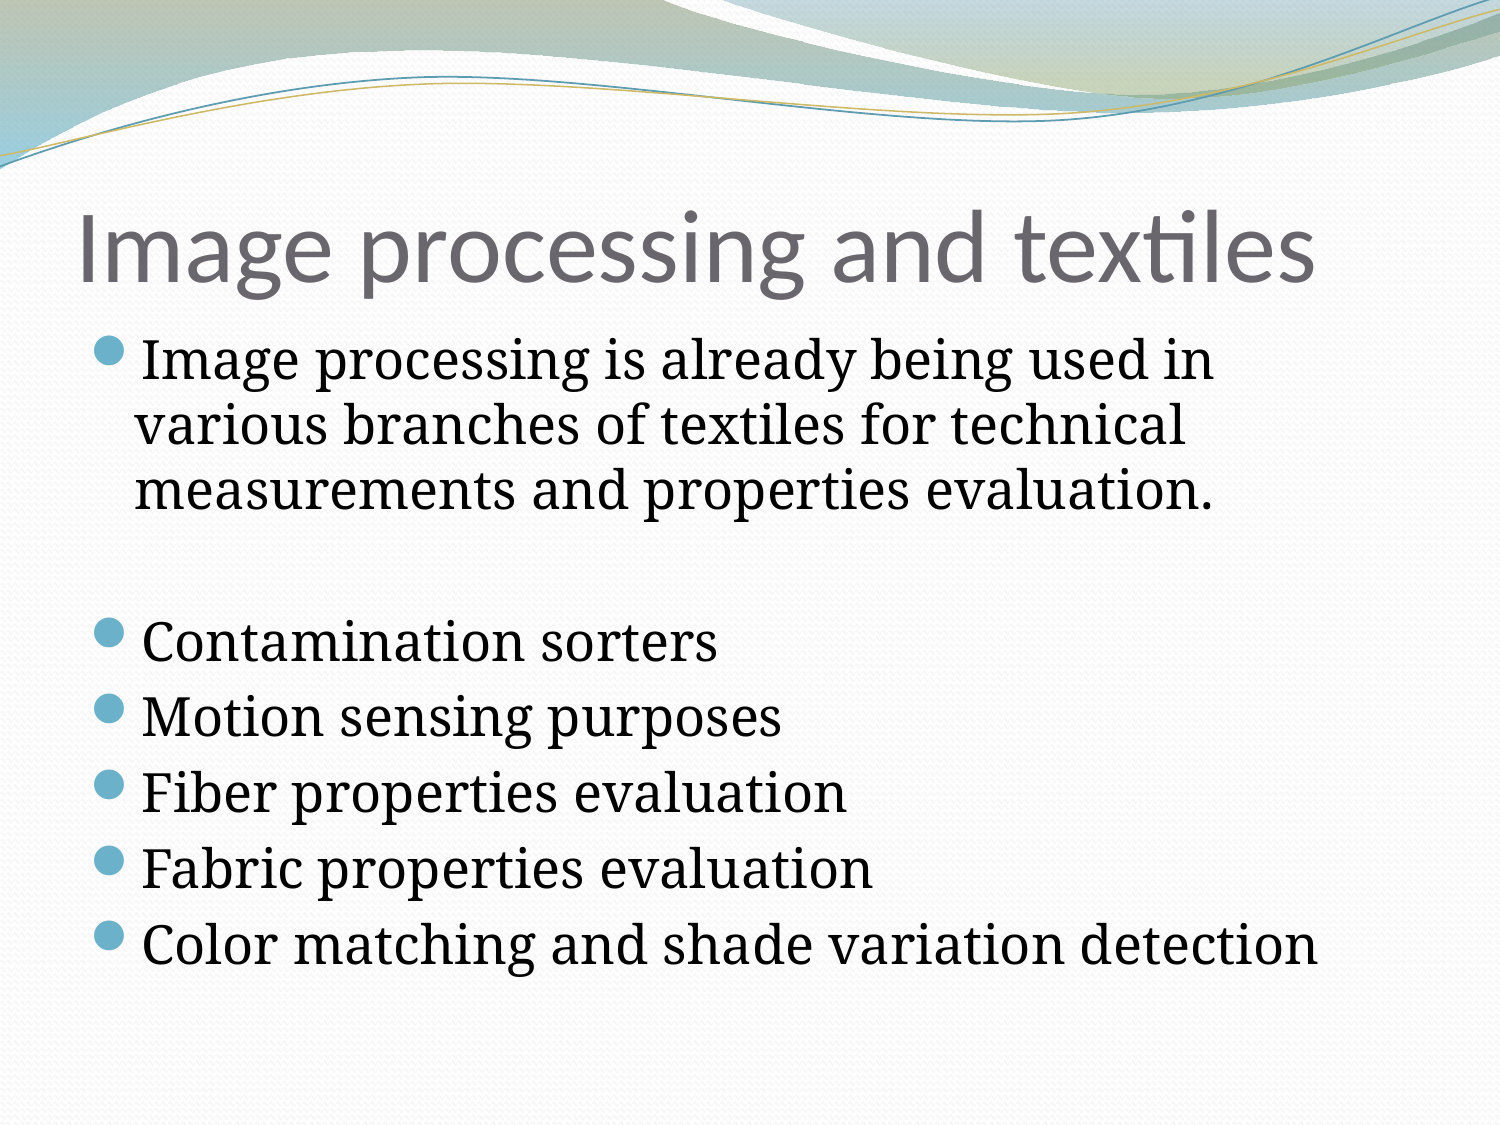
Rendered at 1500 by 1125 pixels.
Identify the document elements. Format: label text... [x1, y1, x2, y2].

list Image processing is already being used in various branches of textiles for technical measurements and properties evaluation. Contamination sorters Motion sensing purposes Fiber properties evaluation Fabric properties evaluation Color matching and shade variation detection [75, 317, 1425, 1038]
title Image processing and textiles [75, 115, 1425, 303]
